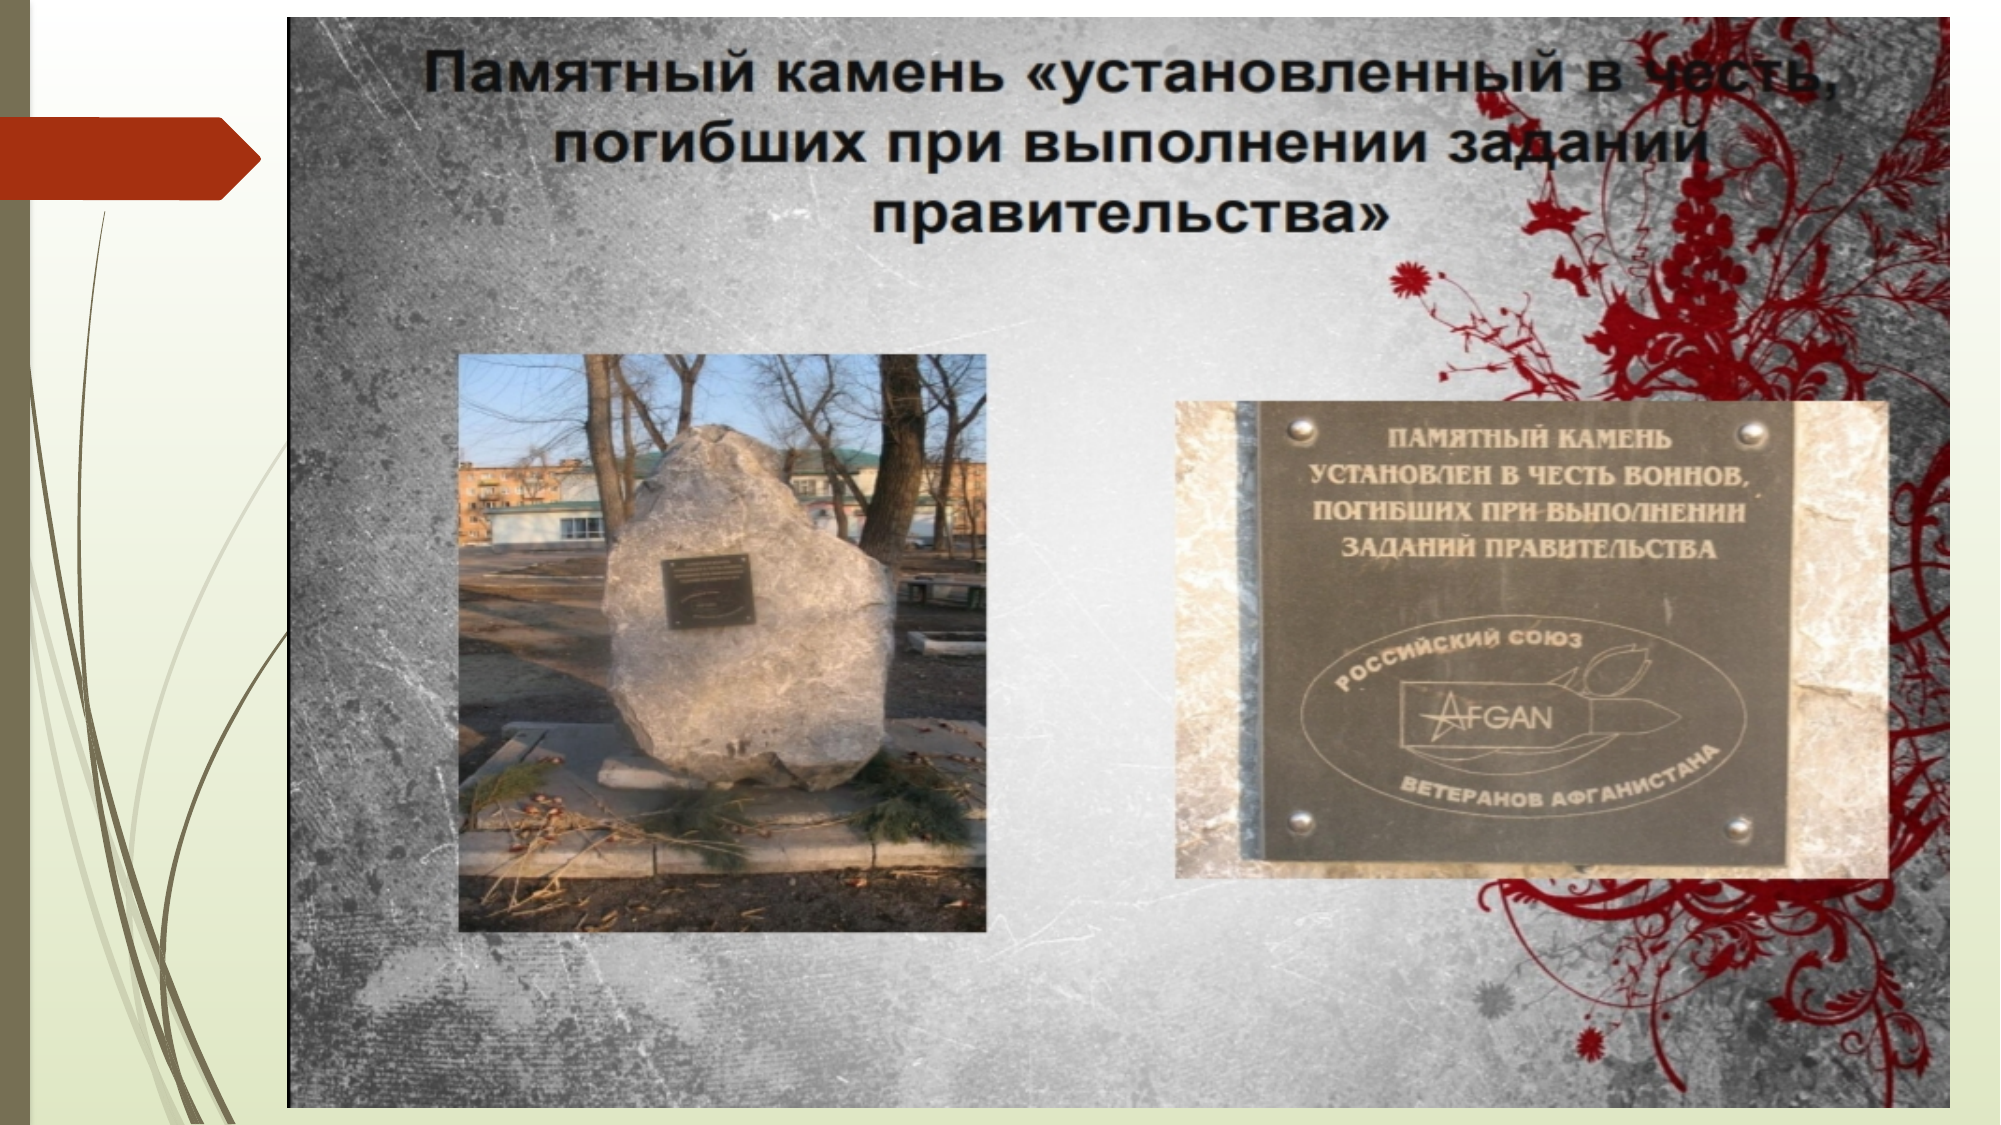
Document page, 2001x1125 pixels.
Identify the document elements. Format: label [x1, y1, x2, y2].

picture [287, 17, 1951, 1108]
